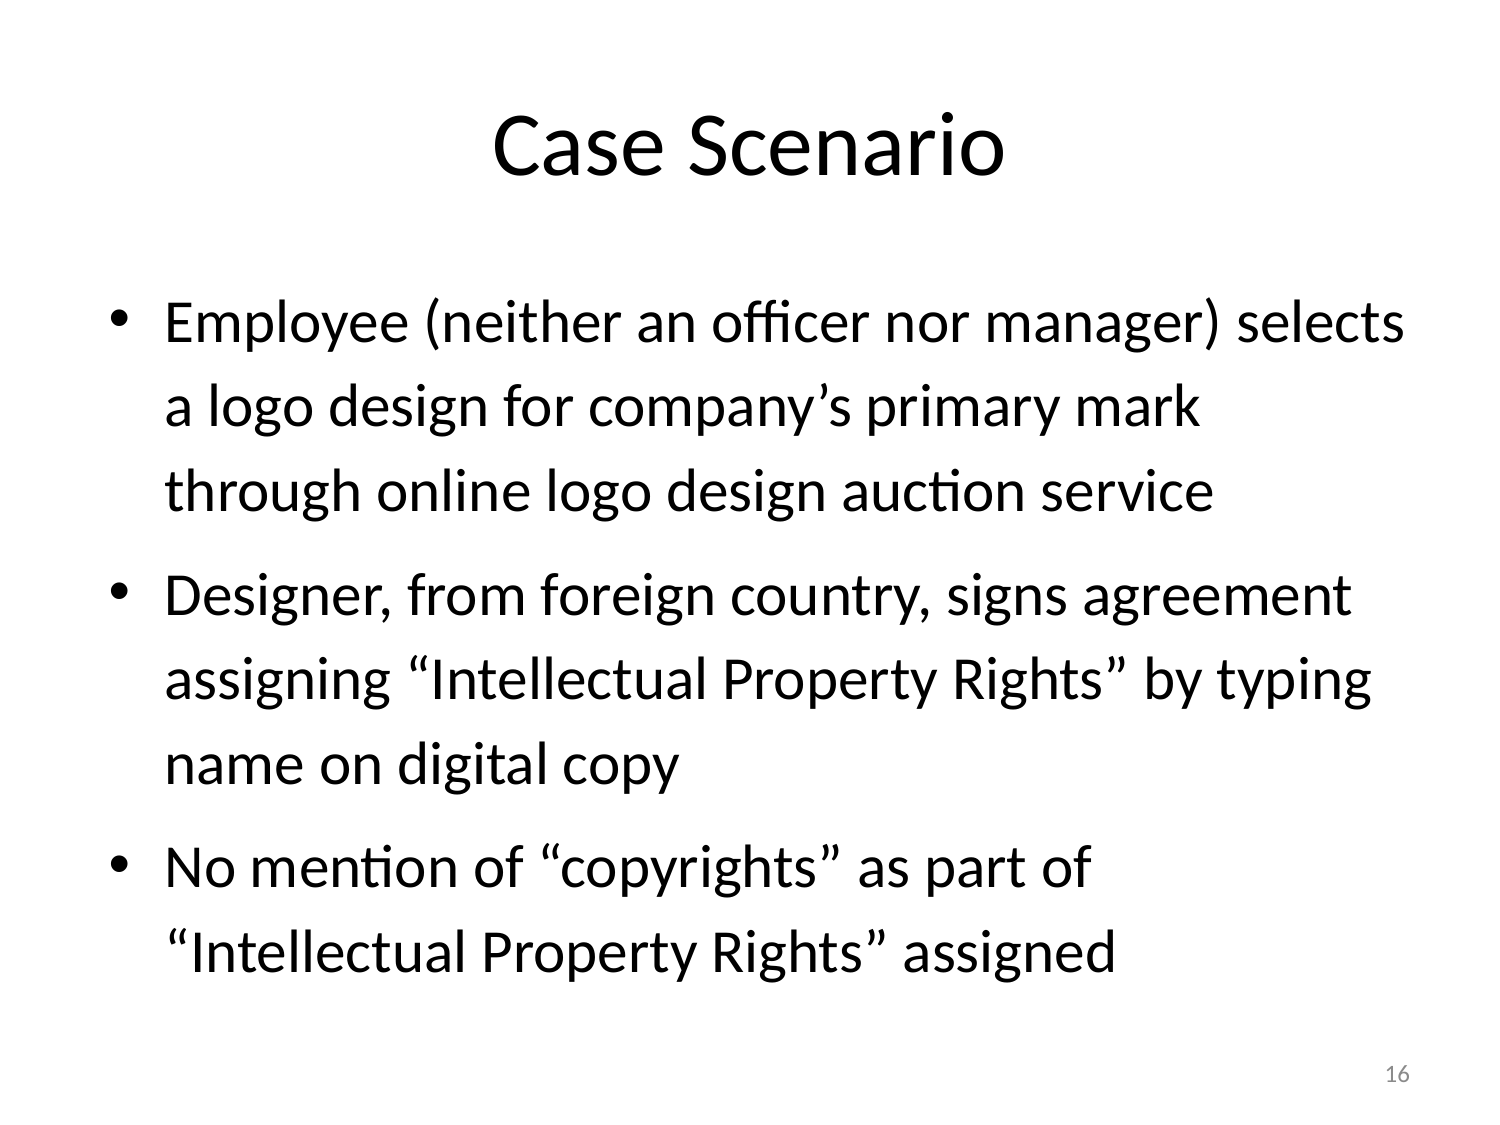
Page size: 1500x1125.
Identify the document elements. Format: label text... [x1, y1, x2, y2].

title Case Scenario [75, 45, 1425, 233]
slide_number 16 [1074, 1042, 1425, 1103]
list Employee (neither an officer nor manager) selects a logo design for company’s primary mark through online logo design auction service Designer, from foreign country, signs agreement assigning “Intellectual Property Rights” by typing name on digital copy No mention of “copyrights” as part of “Intellectual Property Rights” assigned [75, 262, 1425, 1005]
